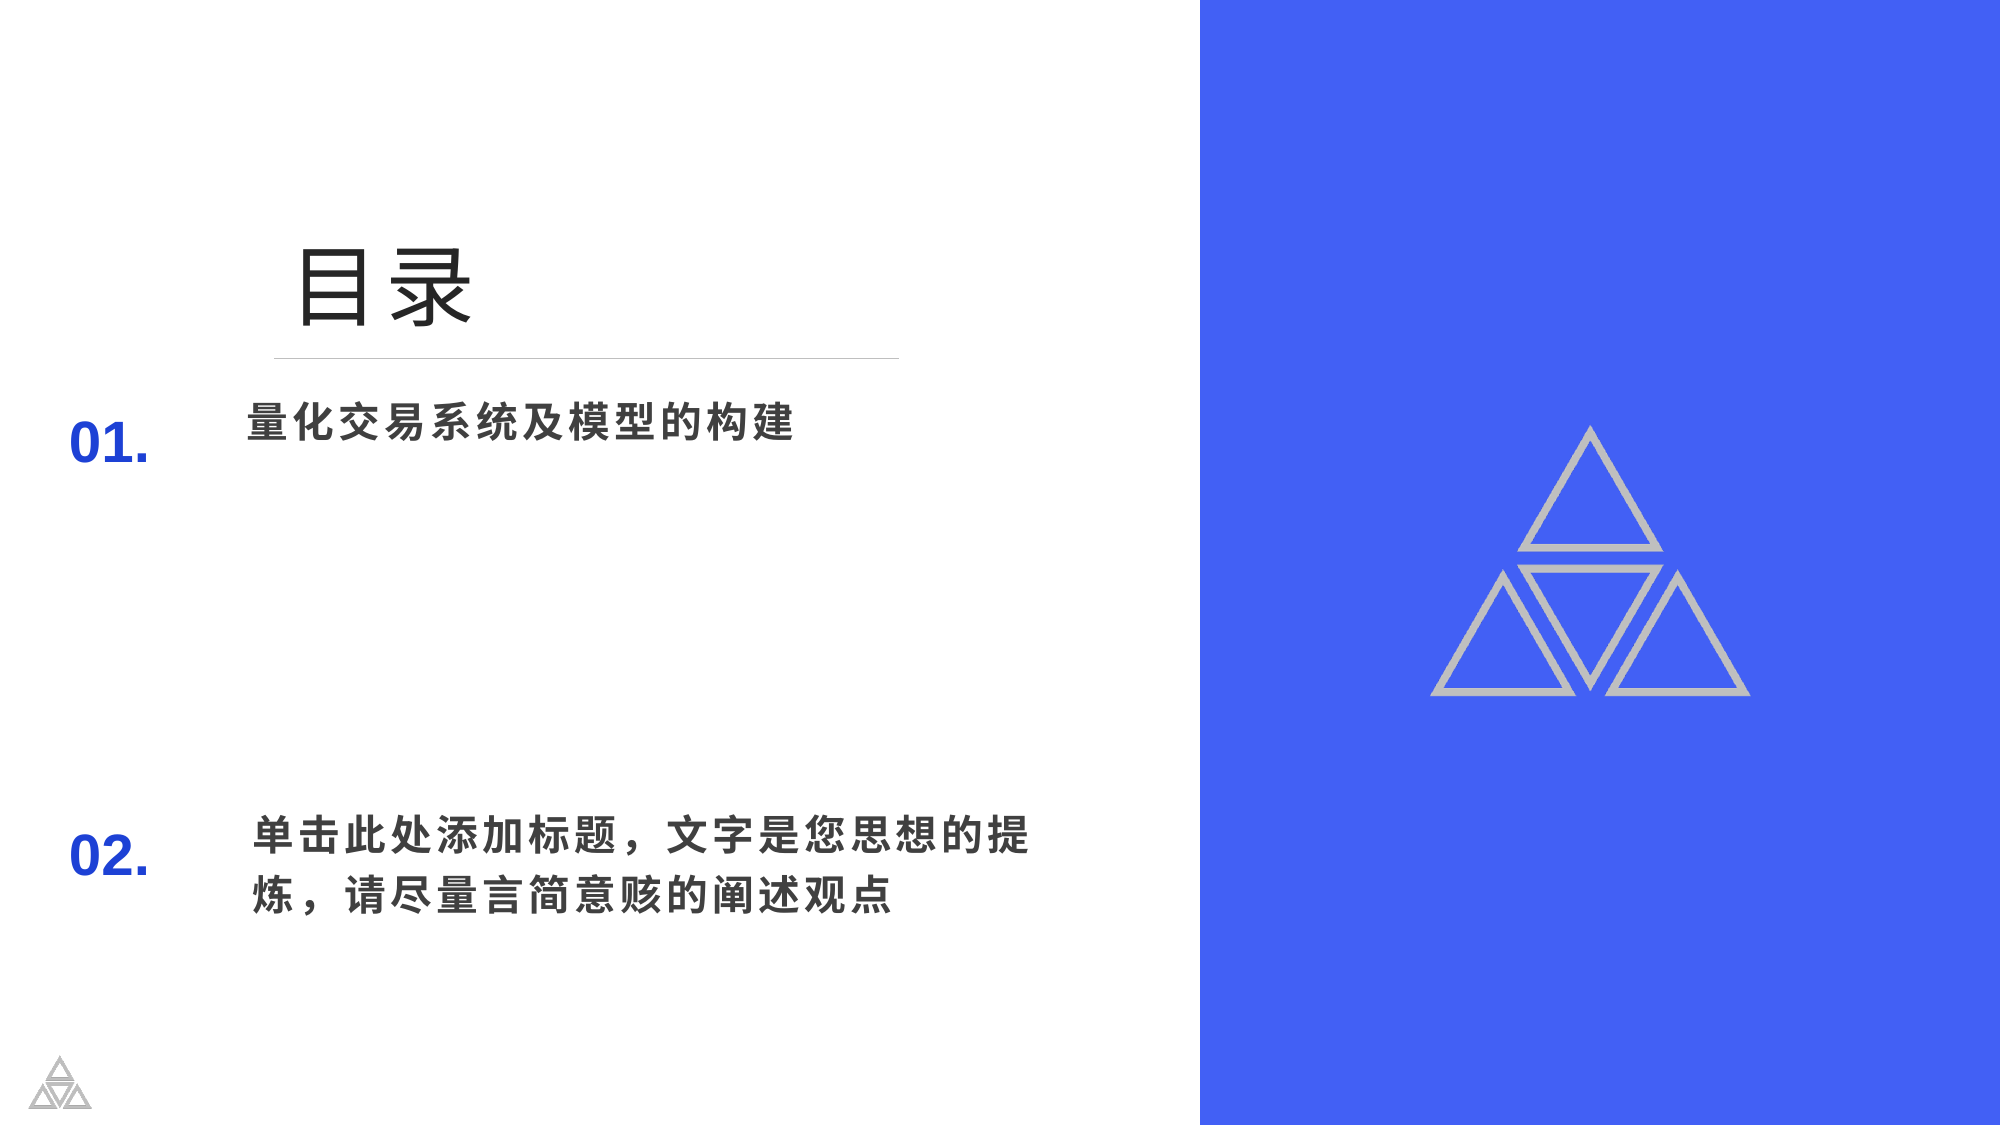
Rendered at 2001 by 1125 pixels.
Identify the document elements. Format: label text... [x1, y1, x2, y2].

text_box 目录 [274, 200, 556, 347]
text_box 量化交易系统及模型的构建 [232, 378, 1140, 697]
picture [1230, 359, 1950, 765]
text_box 02. [54, 809, 232, 956]
picture [0, 1040, 119, 1125]
text_box 01. [54, 396, 232, 543]
text_box 单击此处添加标题，文字是您思想的提炼，请尽量言简意赅的阐述观点 [238, 791, 1085, 1110]
